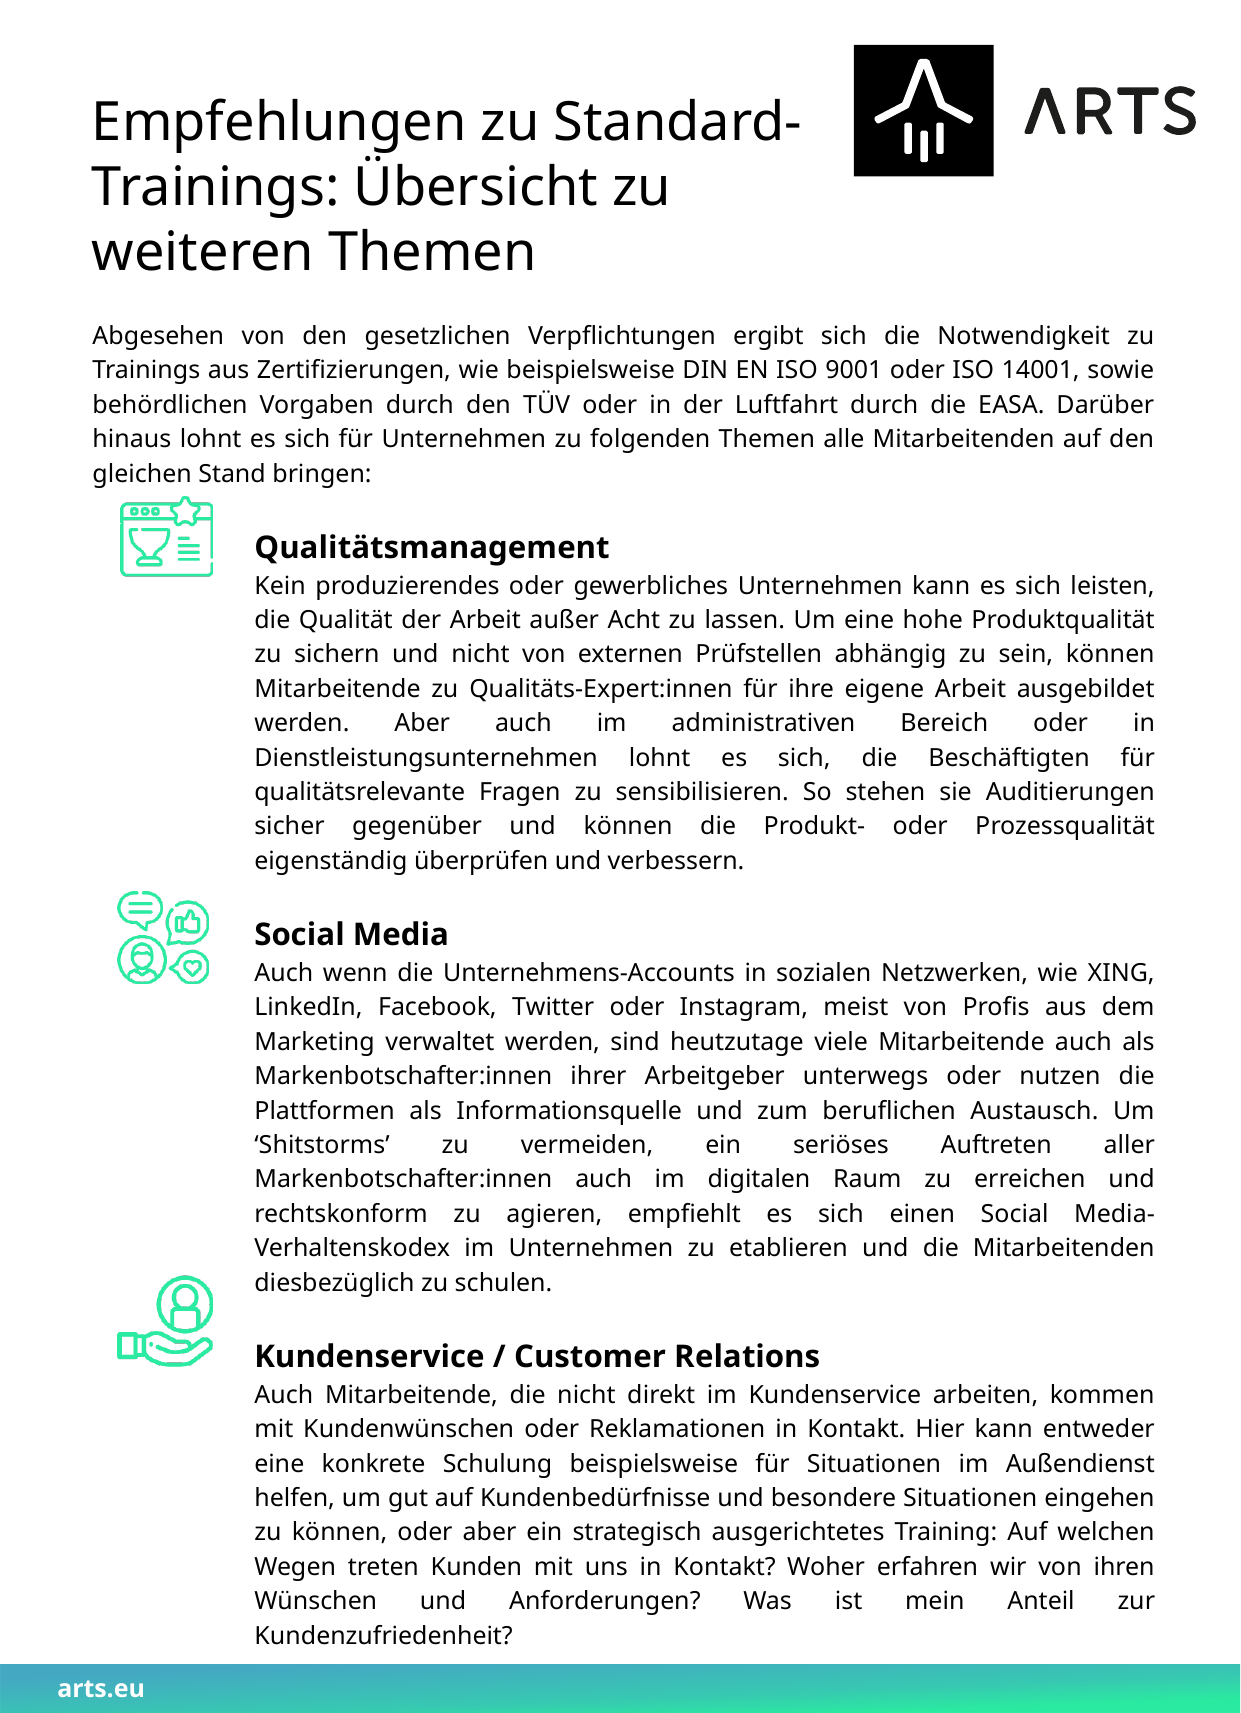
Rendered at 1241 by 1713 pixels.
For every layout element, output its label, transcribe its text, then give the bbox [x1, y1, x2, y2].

picture [116, 891, 210, 984]
picture [116, 1272, 214, 1369]
picture [120, 489, 214, 582]
title Empfehlungen zu Standard- Trainings: Übersicht zu weiteren Themen [76, 71, 839, 288]
picture [0, 1664, 1241, 1713]
list Abgesehen von den gesetzlichen Verpflichtungen ergibt sich die Notwendigkeit zu Trainings aus Zertifizierungen, wie beispielsweise DIN EN ISO 9001 oder ISO 14001, sowie behördlichen Vorgaben durch den TÜV oder in der Luftfahrt durch die EASA. Darüber hinaus lohnt es sich für Unternehmen zu folgenden Themen alle Mitarbeitenden auf den gleichen Stand bringen: Qualitätsmanagement Kein produzierendes oder gewerbliches Unternehmen kann es sich leisten, die Qualität der Arbeit außer Acht zu lassen. Um eine hohe Produktqualität zu sichern und nicht von externen Prüfstellen abhängig zu sein, können Mitarbeitende zu Qualitäts-Expert:innen für ihre eigene Arbeit ausgebildet werden. Aber auch im administrativen Bereich oder in Dienstleistungsunternehmen lohnt es sich, die Beschäftigten für qualitätsrelevante Fragen zu sensibilisieren. So stehen sie Auditierungen sicher gegenüber und können die Produkt- oder Prozessqualität eigenständig überprüfen und verbessern. Social Media Auch wenn die Unternehmens-Accounts in sozialen Netzwerken, wie XING, LinkedIn, Facebook, Twitter oder Instagram, meist von Profis aus dem Marketing verwaltet werden, sind heutzutage viele Mitarbeitende auch als Markenbotschafter:innen ihrer Arbeitgeber unterwegs oder nutzen die Plattformen als Informationsquelle und zum beruflichen Austausch. Um ‘Shitstorms’ zu vermeiden, ein seriöses Auftreten aller Markenbotschafter:innen auch im digitalen Raum zu erreichen und rechtskonform zu agieren, empfiehlt es sich einen Social Media-Verhaltenskodex im Unternehmen zu etablieren und die Mitarbeitenden diesbezüglich zu schulen. Kundenservice / Customer Relations Auch Mitarbeitende, die nicht direkt im Kundenservice arbeiten, kommen mit Kundenwünschen oder Reklamationen in Kontakt. Hier kann entweder eine konkrete Schulung beispielsweise für Situationen im Außendienst helfen, um gut auf Kundenbedürfnisse und besondere Situationen eingehen zu können, oder aber ein strategisch ausgerichtetes Training: Auf welchen Wegen treten Kunden mit uns in Kontakt? Woher erfahren wir von ihren Wünschen und Anforderungen? Was ist mein Anteil zur Kundenzufriedenheit? [77, 300, 1172, 1580]
